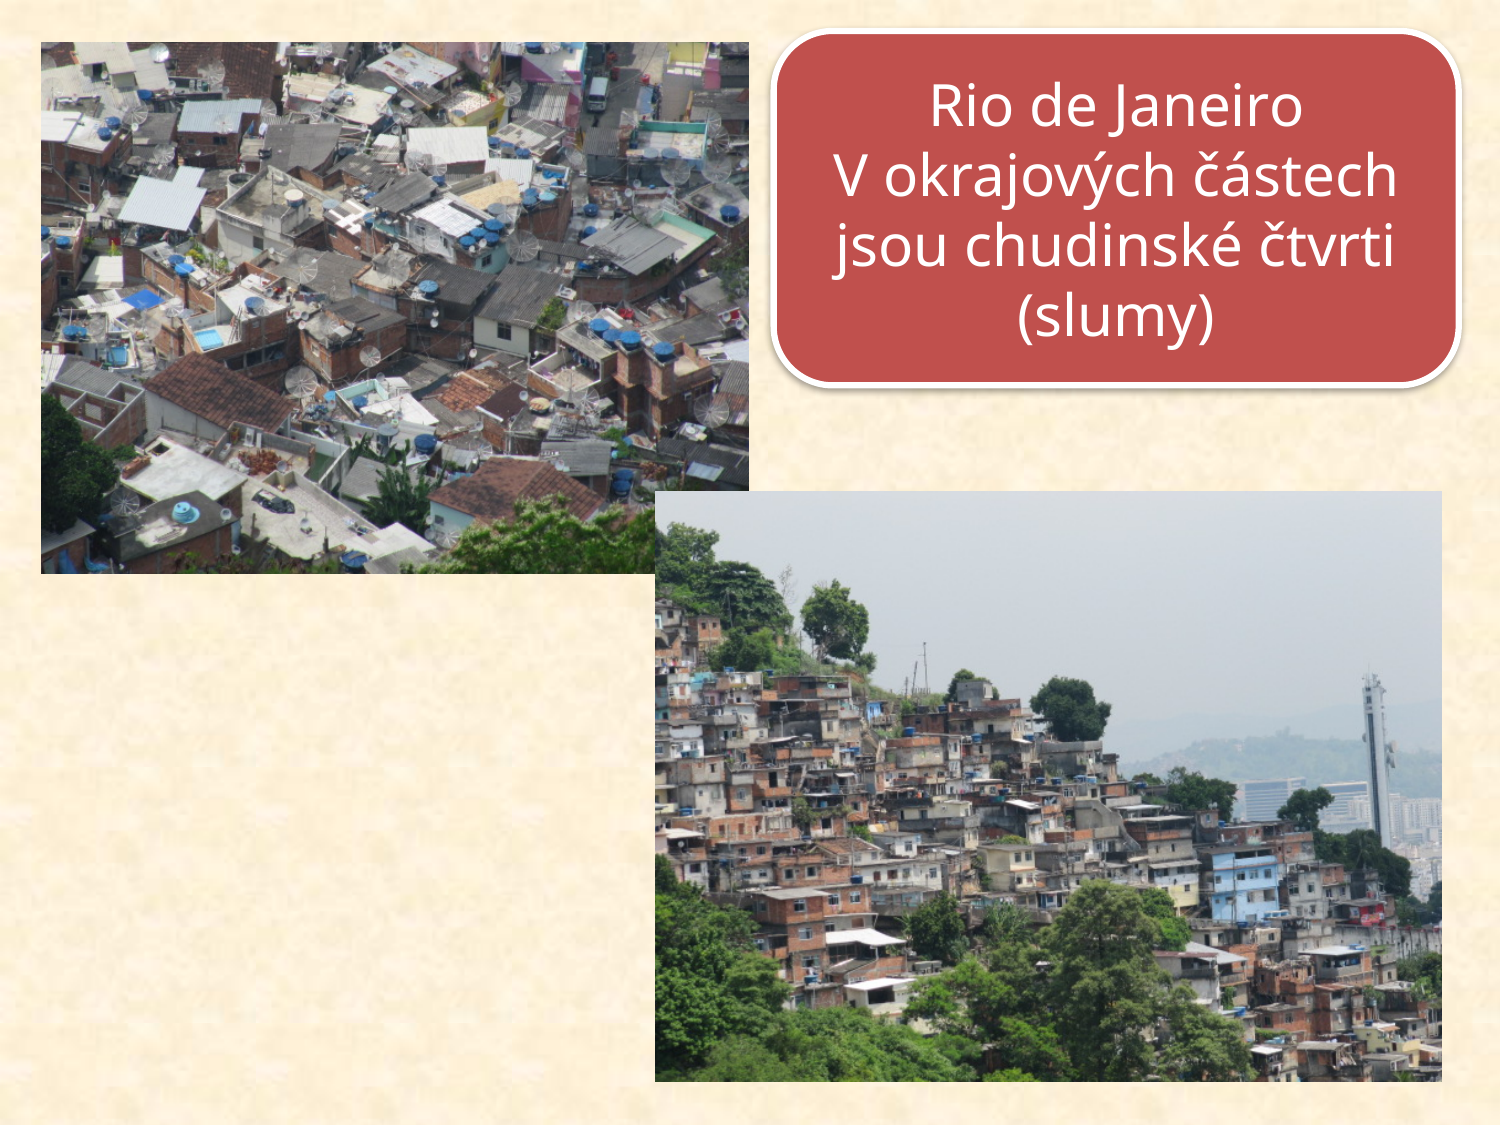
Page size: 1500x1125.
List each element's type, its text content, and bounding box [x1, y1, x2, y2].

text_box Rio de Janeiro V okrajových částech jsou chudinské čtvrti (slumy) [770, 27, 1462, 389]
picture [0, 0, 1500, 1125]
